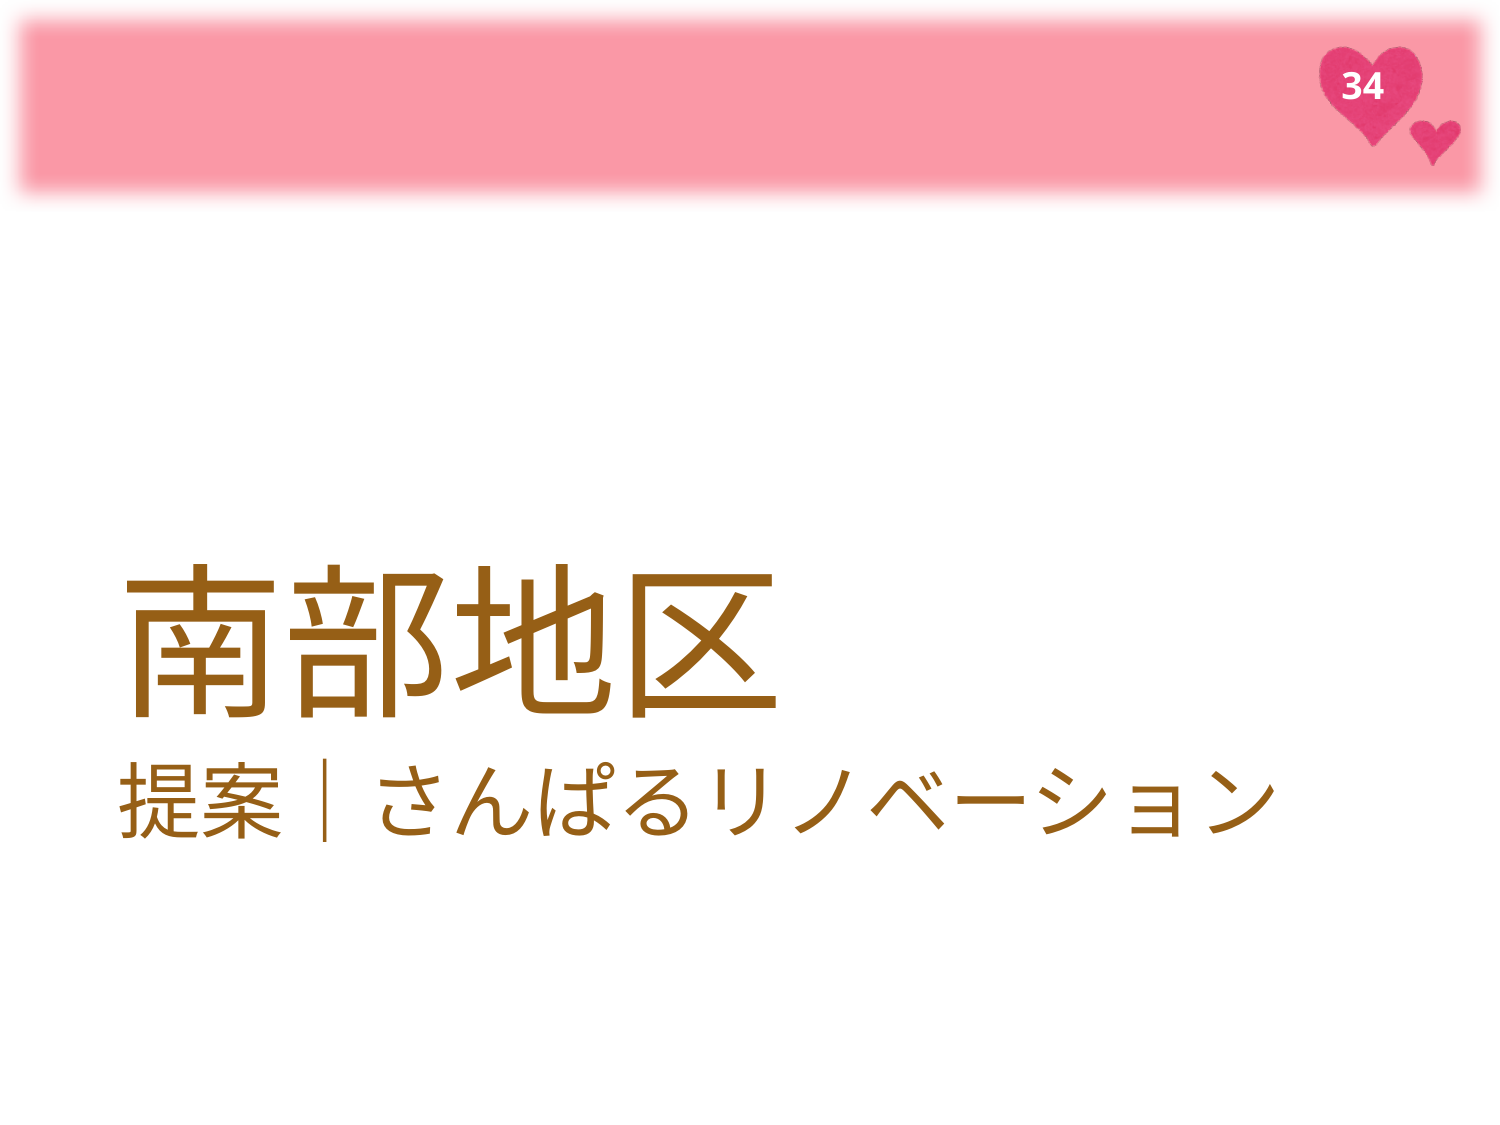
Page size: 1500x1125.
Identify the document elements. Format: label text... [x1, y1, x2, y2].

picture [1312, 29, 1475, 192]
title 南部地区 [102, 280, 1397, 749]
list 提案｜さんぱるリノベーション [102, 752, 1397, 999]
